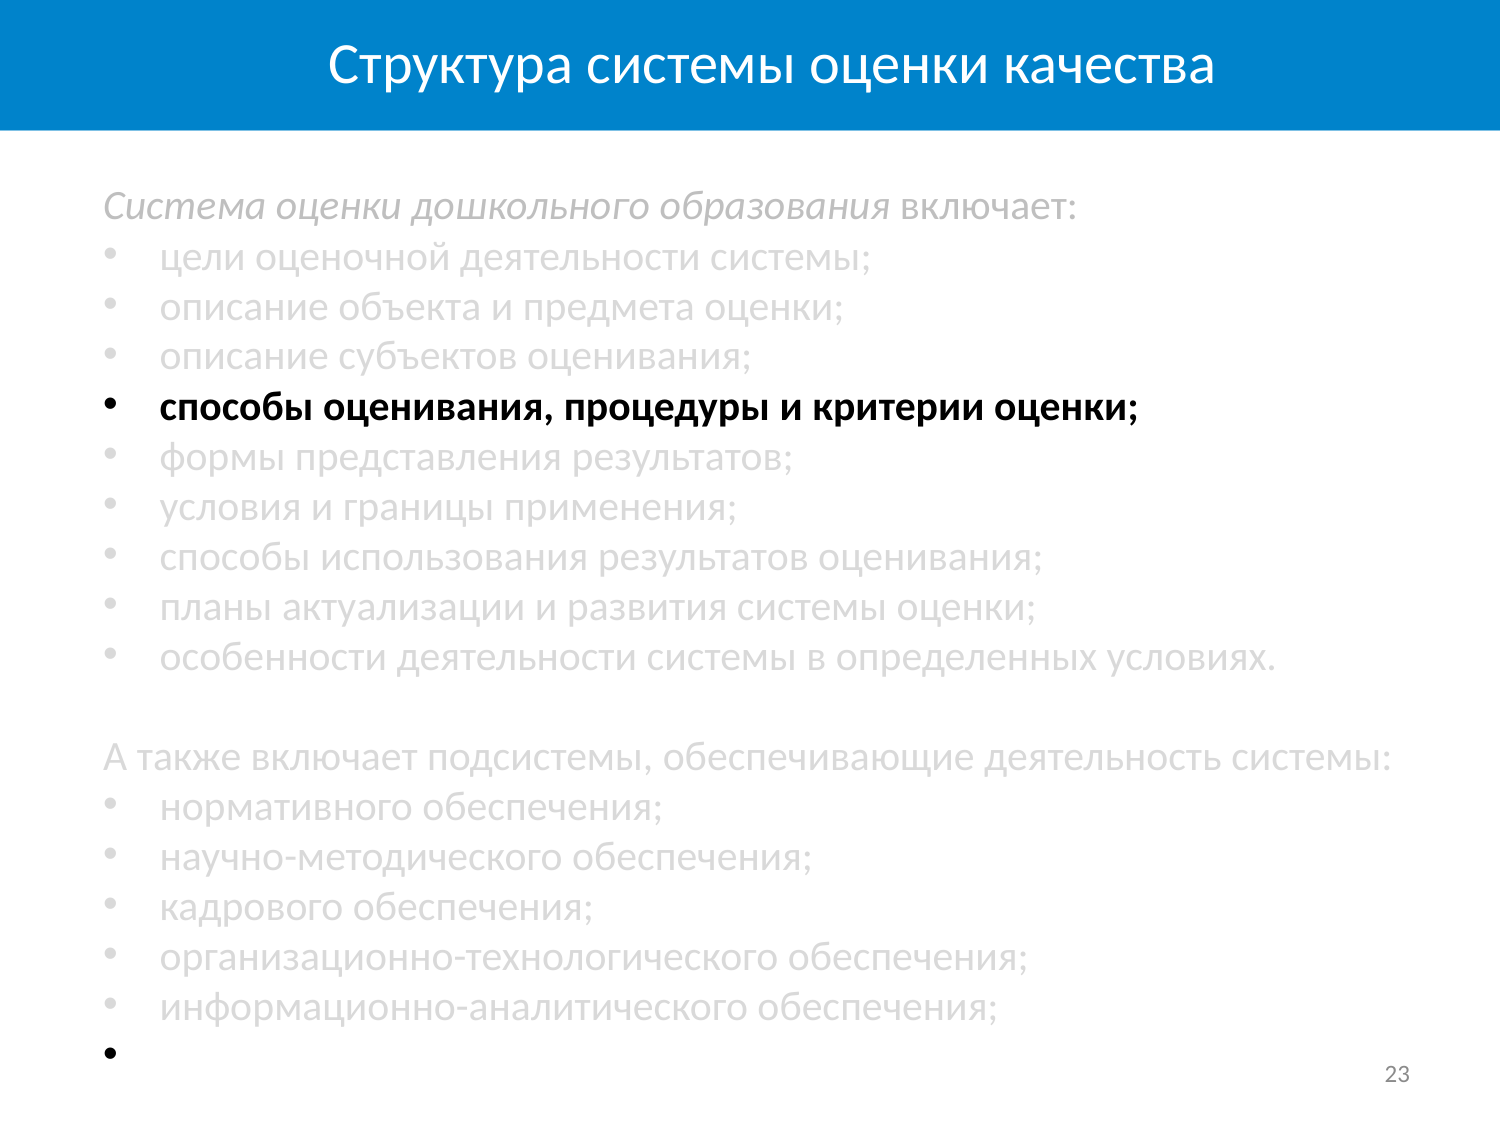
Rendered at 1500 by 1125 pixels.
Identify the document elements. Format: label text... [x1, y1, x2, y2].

picture [0, 0, 1500, 1125]
text_box Система оценки дошкольного образования включает: цели оценочной деятельности системы; описание объекта и предмета оценки; описание субъектов оценивания; способы оценивания, процедуры и критерии оценки; формы представления результатов; условия и границы применения; способы использования результатов оценивания; планы актуализации и развития системы оценки; особенности деятельности системы в определенных условиях. А также включает подсистемы, обеспечивающие деятельность системы: нормативного обеспечения; научно-методического обеспечения; кадрового обеспечения; организационно-технологического обеспечения; информационно-аналитического обеспечения; [88, 170, 1477, 1087]
title Структура системы оценки качества [135, 19, 1411, 102]
slide_number 23 [1074, 1042, 1425, 1103]
